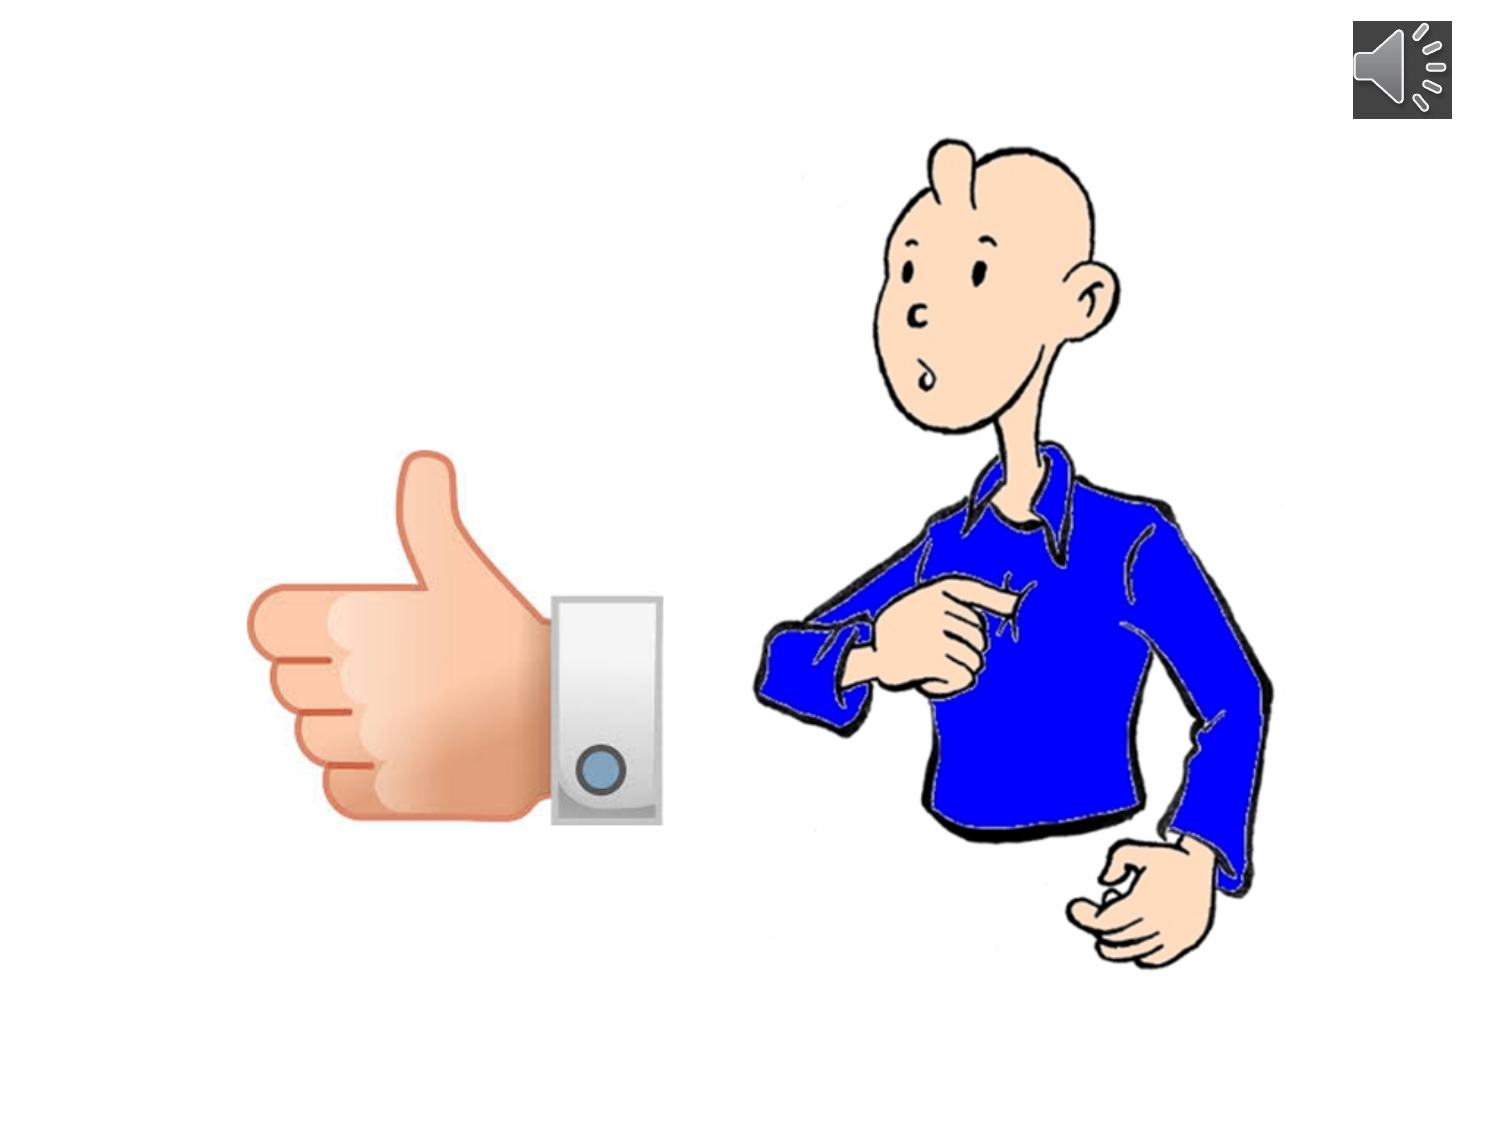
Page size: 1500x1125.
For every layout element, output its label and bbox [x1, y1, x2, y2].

picture [1352, 19, 1453, 121]
picture [196, 119, 1304, 1006]
